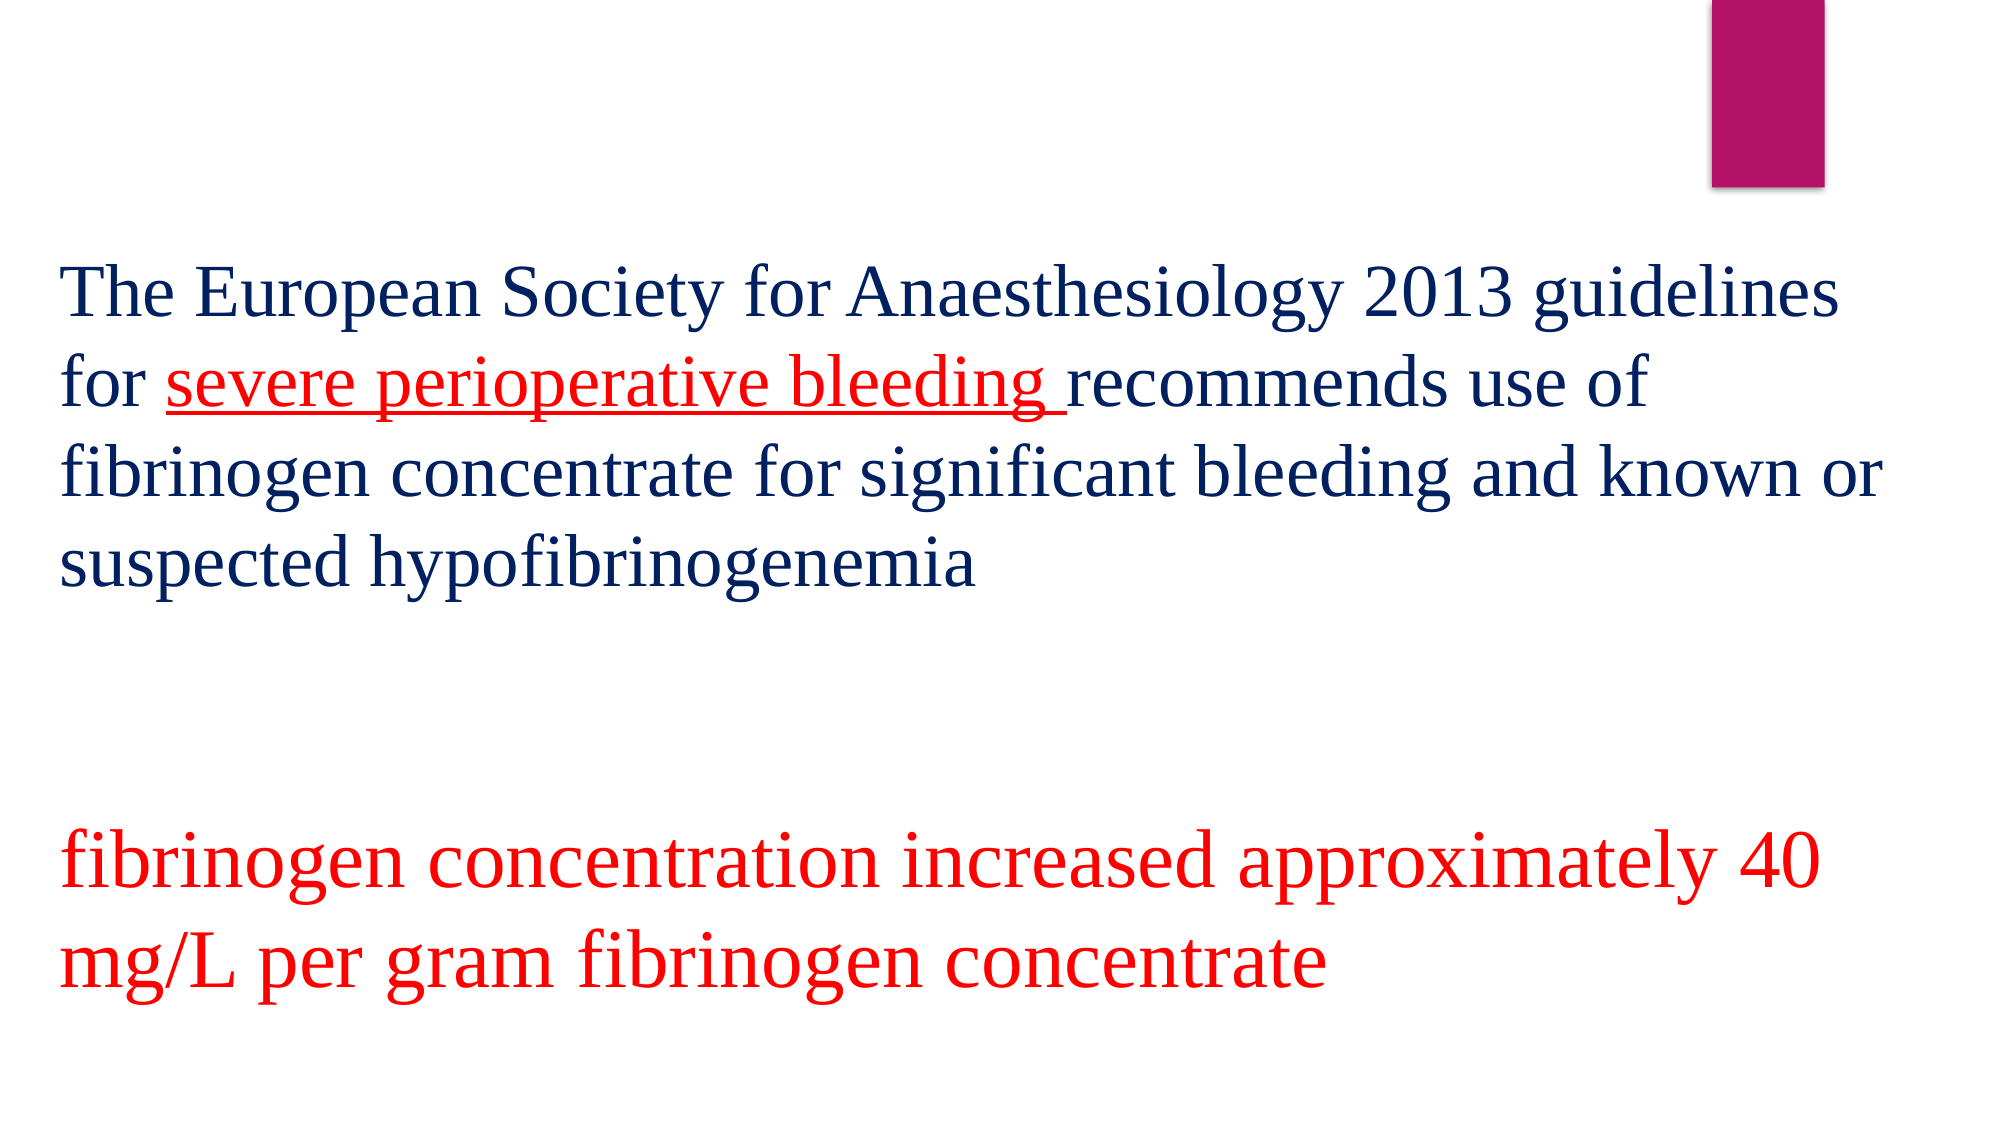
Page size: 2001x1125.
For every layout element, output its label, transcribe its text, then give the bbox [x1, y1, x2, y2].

text_box fibrinogen concentration increased approximately 40 mg/L per gram fibrinogen concentrate [44, 797, 1883, 1012]
text_box The European Society for Anaesthesiology 2013 guidelines for severe perioperative bleeding recommends use of fibrinogen concentrate for significant bleeding and known or suspected hypofibrinogenemia [44, 234, 1925, 610]
